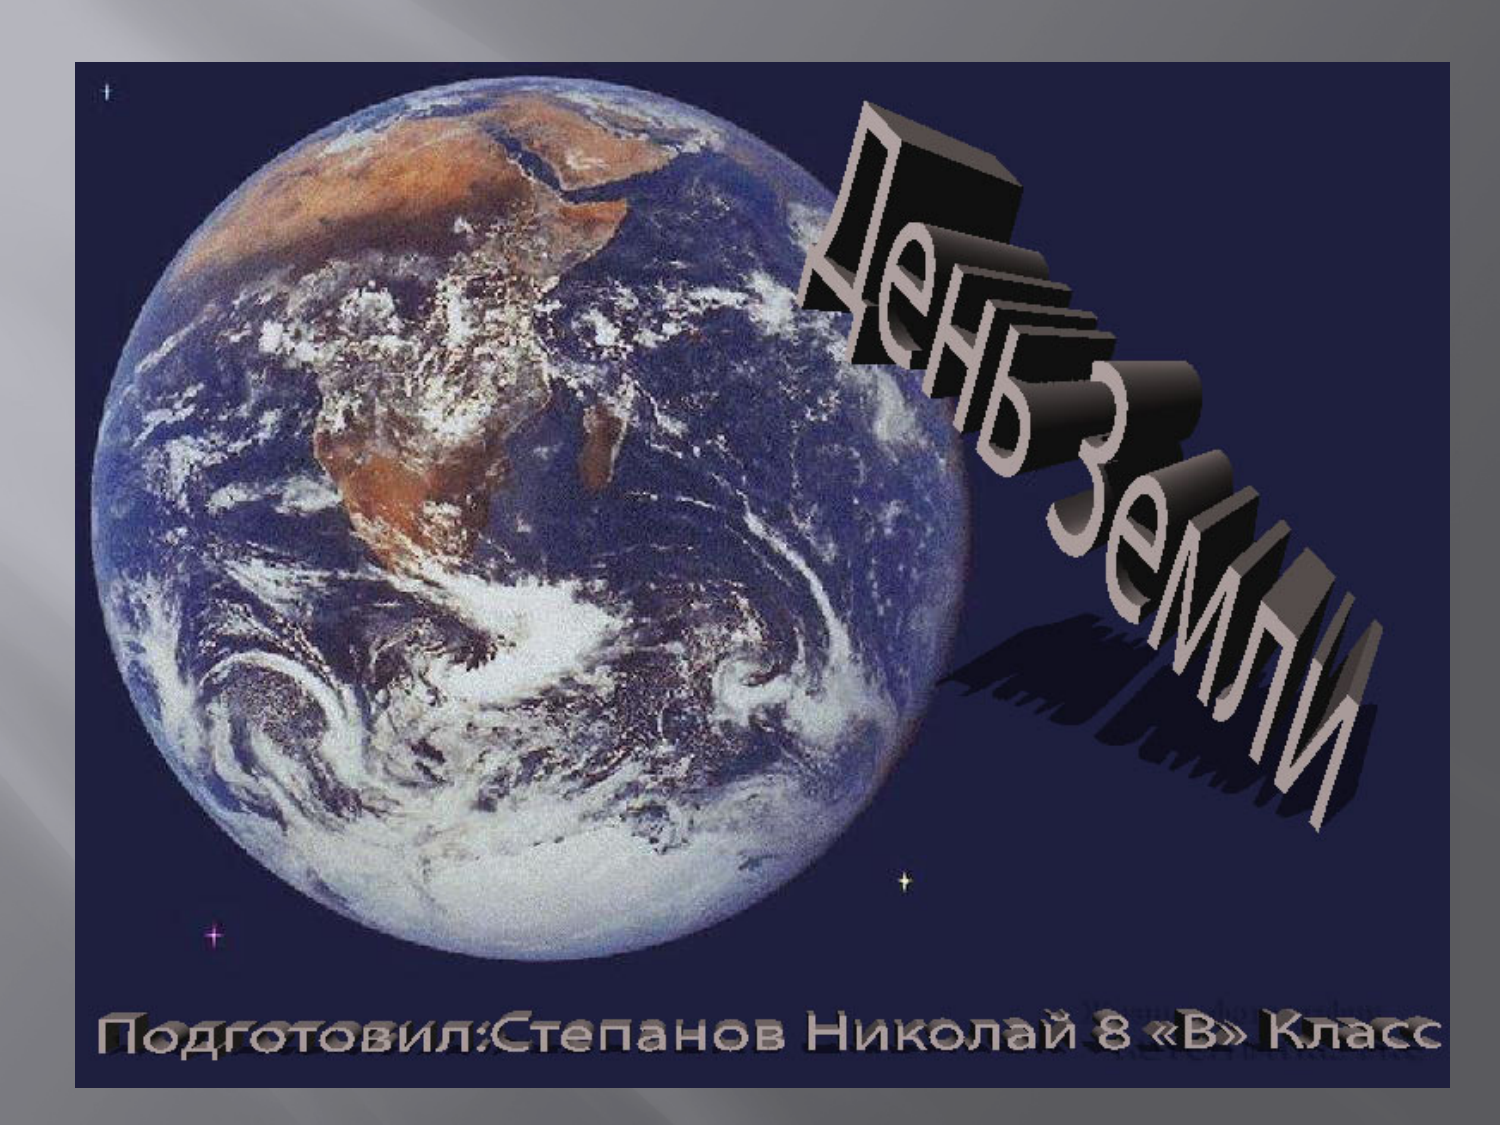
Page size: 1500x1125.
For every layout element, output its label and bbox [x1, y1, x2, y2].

picture [74, 62, 1451, 1088]
